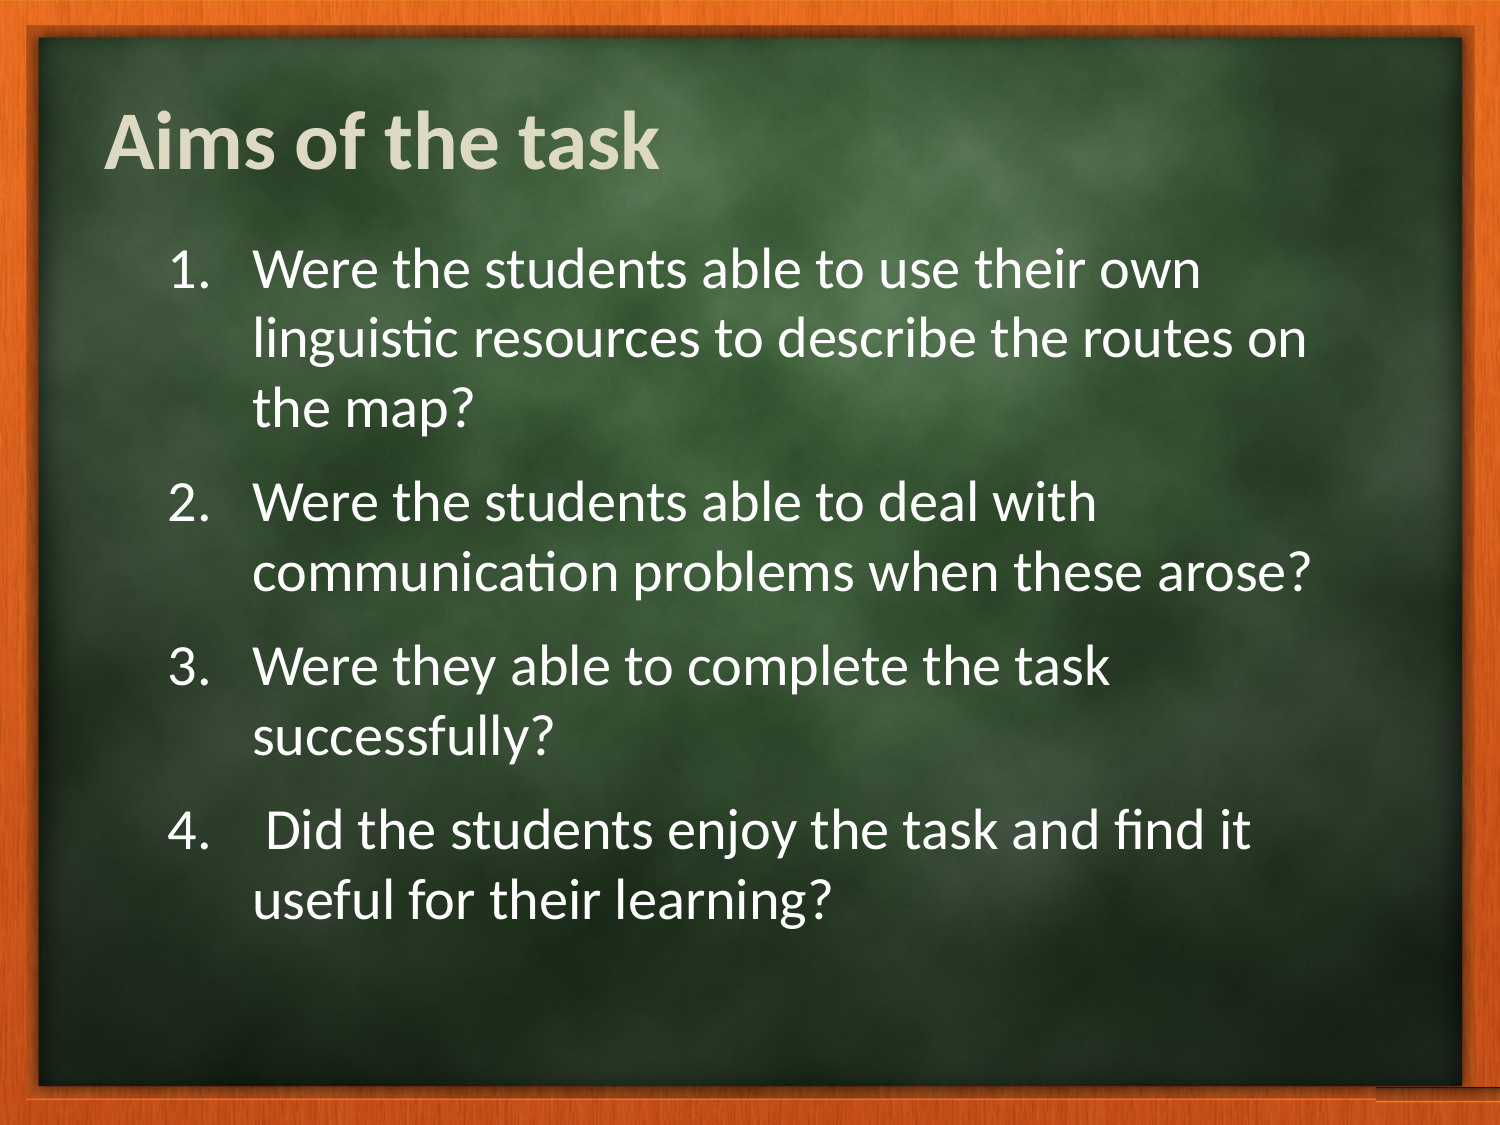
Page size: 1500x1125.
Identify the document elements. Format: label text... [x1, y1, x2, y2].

title Aims of the task [84, 78, 1435, 195]
list Were the students able to use their own linguistic resources to describe the routes on the map? Were the students able to deal with communication problems when these arose? Were they able to complete the task successfully? Did the students enjoy the task and find it useful for their learning? [147, 219, 1400, 994]
picture [0, 0, 1500, 1125]
